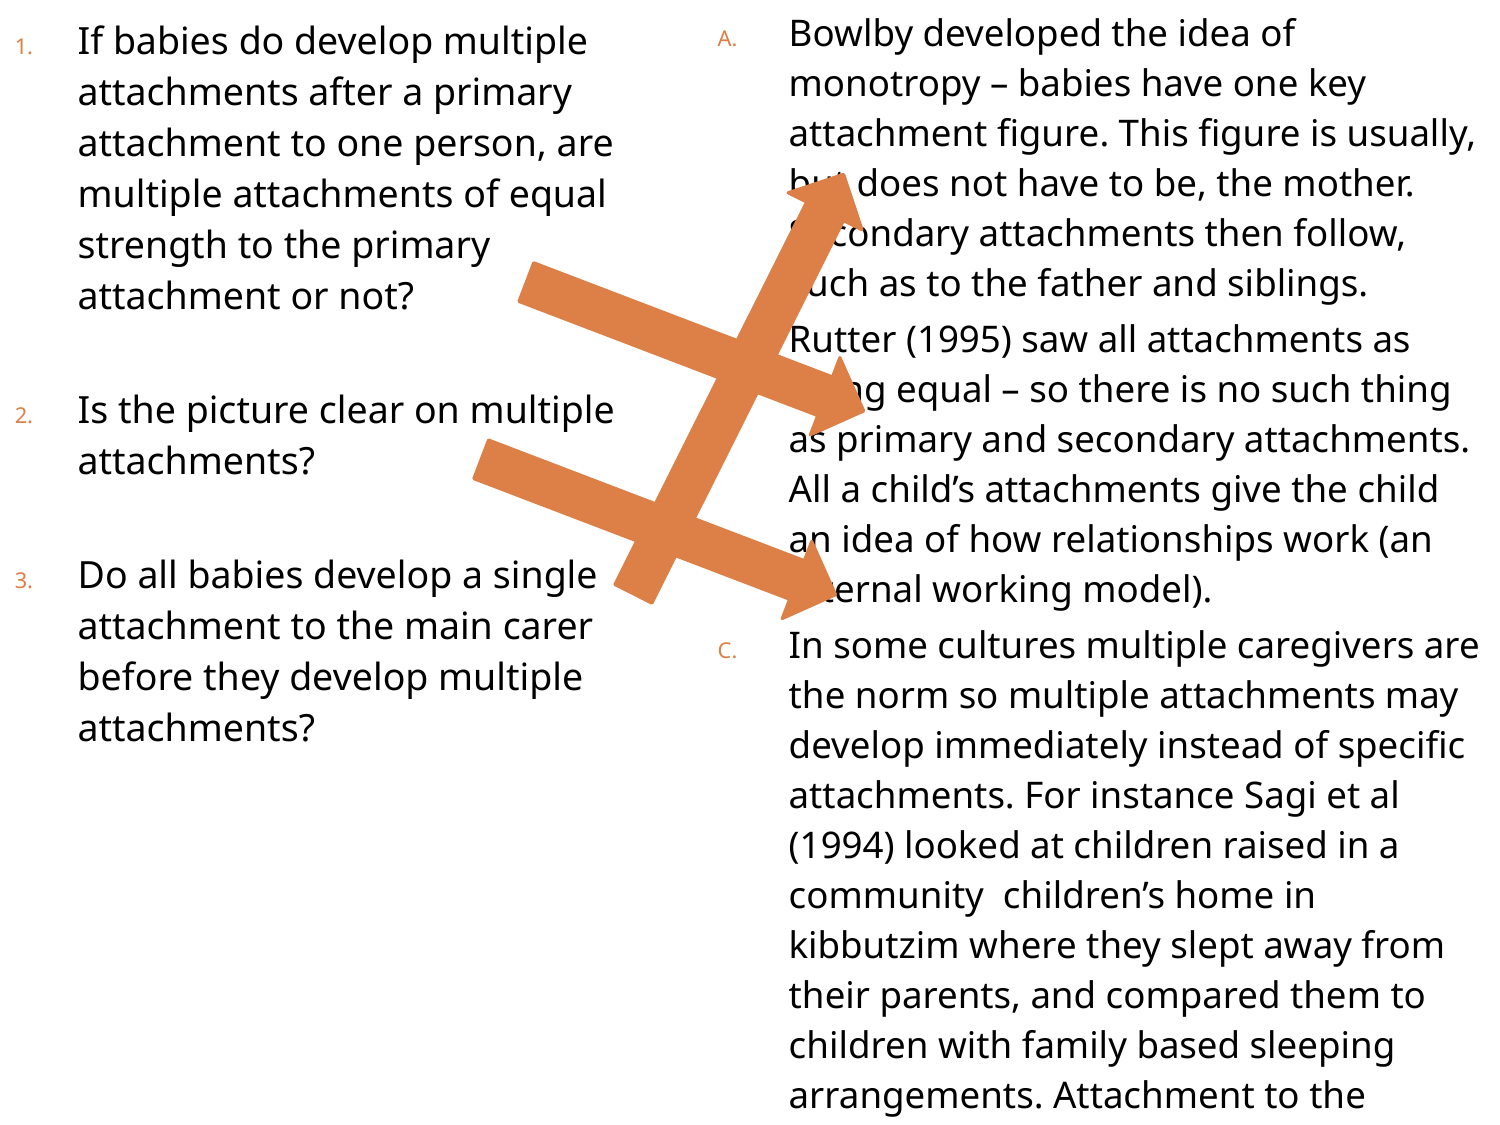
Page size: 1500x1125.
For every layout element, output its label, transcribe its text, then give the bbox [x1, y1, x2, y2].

text_box [736, 172, 864, 354]
text_box [517, 261, 866, 437]
text_box [613, 542, 677, 605]
list Bowlby developed the idea of monotropy – babies have one key attachment figure. This figure is usually, but does not have to be, the mother. Secondary attachments then follow, such as to the father and siblings. Rutter (1995) saw all attachments as being equal – so there is no such thing as primary and secondary attachments. All a child’s attachments give the child an idea of how relationships work (an internal working model). In some cultures multiple caregivers are the norm so multiple attachments may develop immediately instead of specific attachments. For instance Sagi et al (1994) looked at children raised in a community children’s home in kibbutzim where they slept away from their parents, and compared them to children with family based sleeping arrangements. Attachment to the mother was twice as strong in the family based arrangements. [702, 0, 1500, 1125]
text_box [472, 438, 837, 620]
text_box [655, 379, 758, 517]
list If babies do develop multiple attachments after a primary attachment to one person, are multiple attachments of equal strength to the primary attachment or not? Is the picture clear on multiple attachments? Do all babies develop a single attachment to the main carer before they develop multiple attachments? [0, 7, 702, 787]
